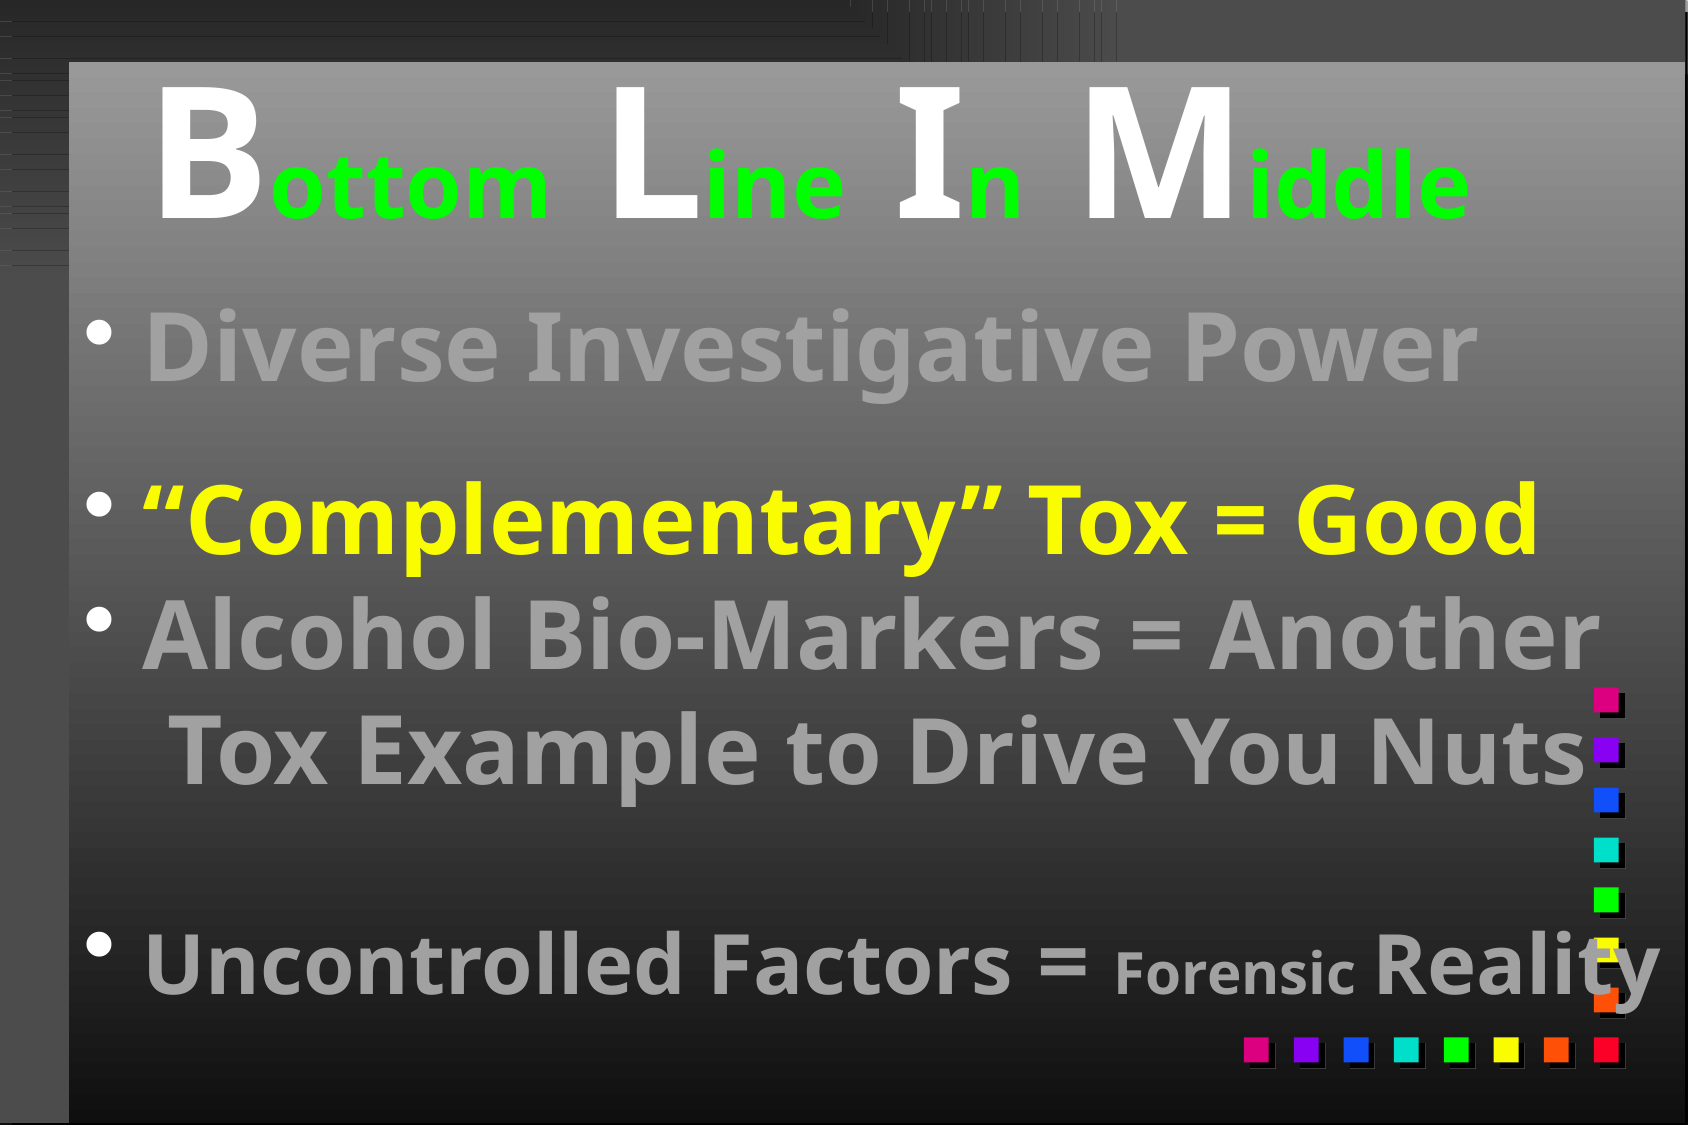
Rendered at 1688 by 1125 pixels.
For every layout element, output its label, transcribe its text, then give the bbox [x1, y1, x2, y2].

text_box [271, 78, 1585, 220]
title Bottom Line In Middle [68, 102, 1551, 266]
list Diverse Investigative Power “Complementary” Tox = Good Alcohol Bio-Markers = Another Tox Example to Drive You Nuts Uncontrolled Factors = Forensic Reality [68, 220, 1688, 1022]
